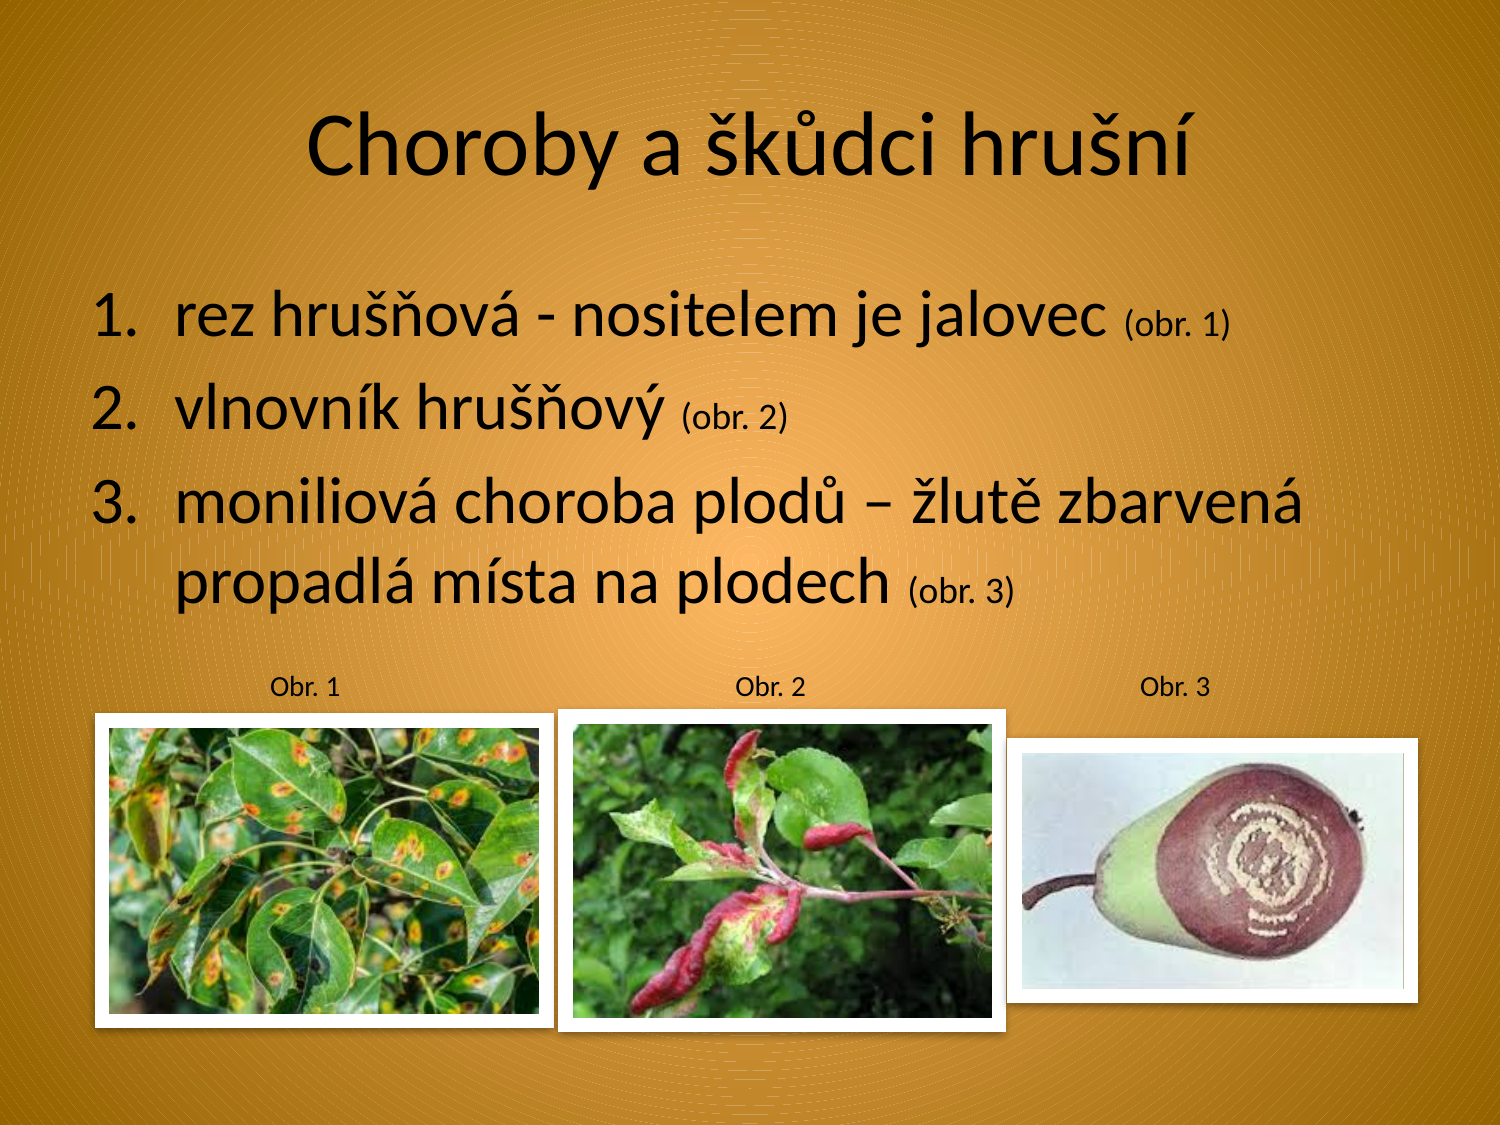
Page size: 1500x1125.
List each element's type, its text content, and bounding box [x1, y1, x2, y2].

picture [572, 723, 992, 1018]
list rez hrušňová - nositelem je jalovec (obr. 1) vlnovník hrušňový (obr. 2) moniliová choroba plodů – žlutě zbarvená propadlá místa na plodech (obr. 3) Obr. 1 Obr. 2 Obr. 3 [75, 262, 1425, 1005]
picture [109, 727, 540, 1014]
title Choroby a škůdci hrušní [75, 45, 1425, 233]
picture [1021, 752, 1404, 990]
